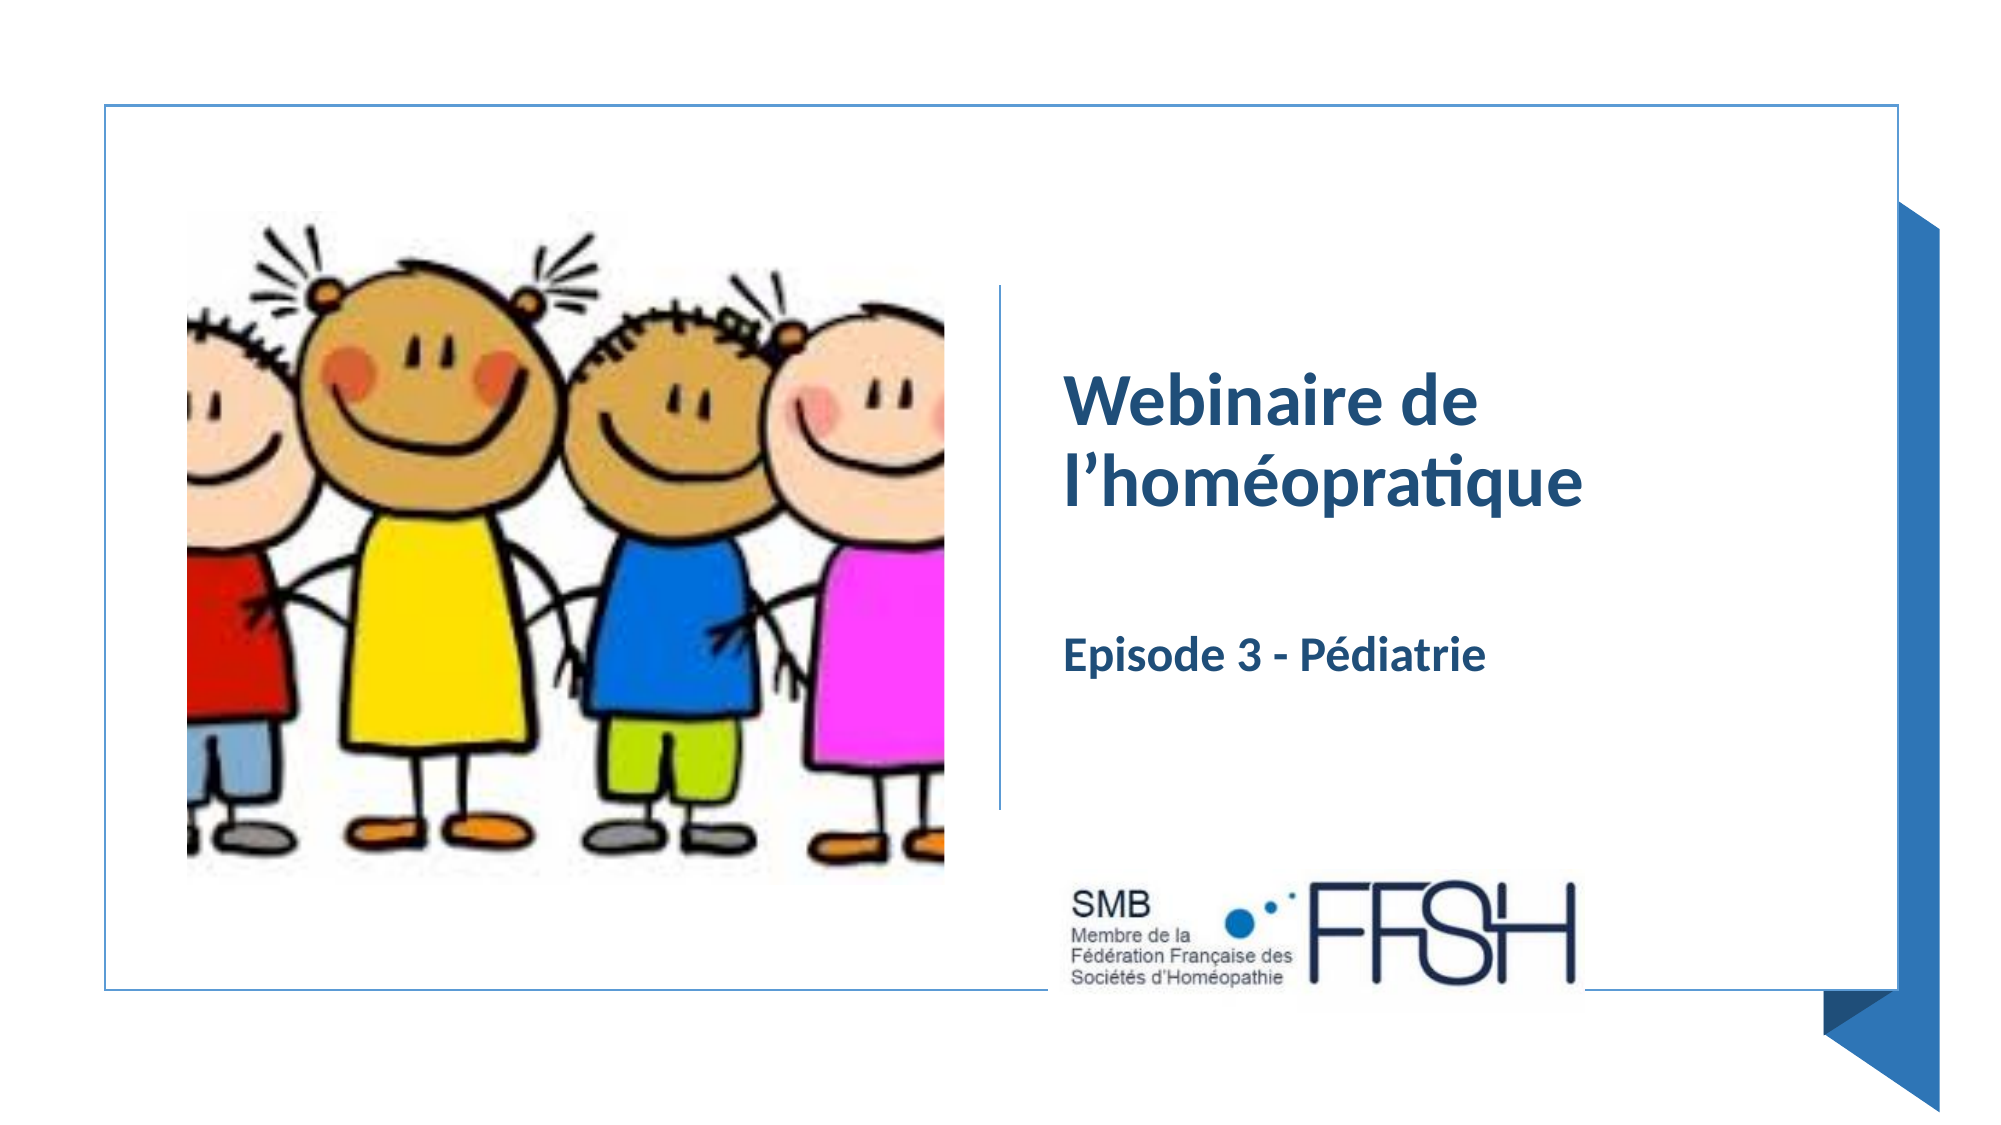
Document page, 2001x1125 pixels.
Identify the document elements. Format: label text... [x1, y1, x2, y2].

picture [187, 211, 945, 885]
text_box [1825, 201, 1940, 1113]
text_box Webinaire de l’homéopratique Episode 3 - Pédiatrie [1047, 351, 1860, 849]
picture [1048, 869, 1585, 1013]
text_box [1823, 990, 1893, 1036]
text_box [104, 105, 1899, 990]
